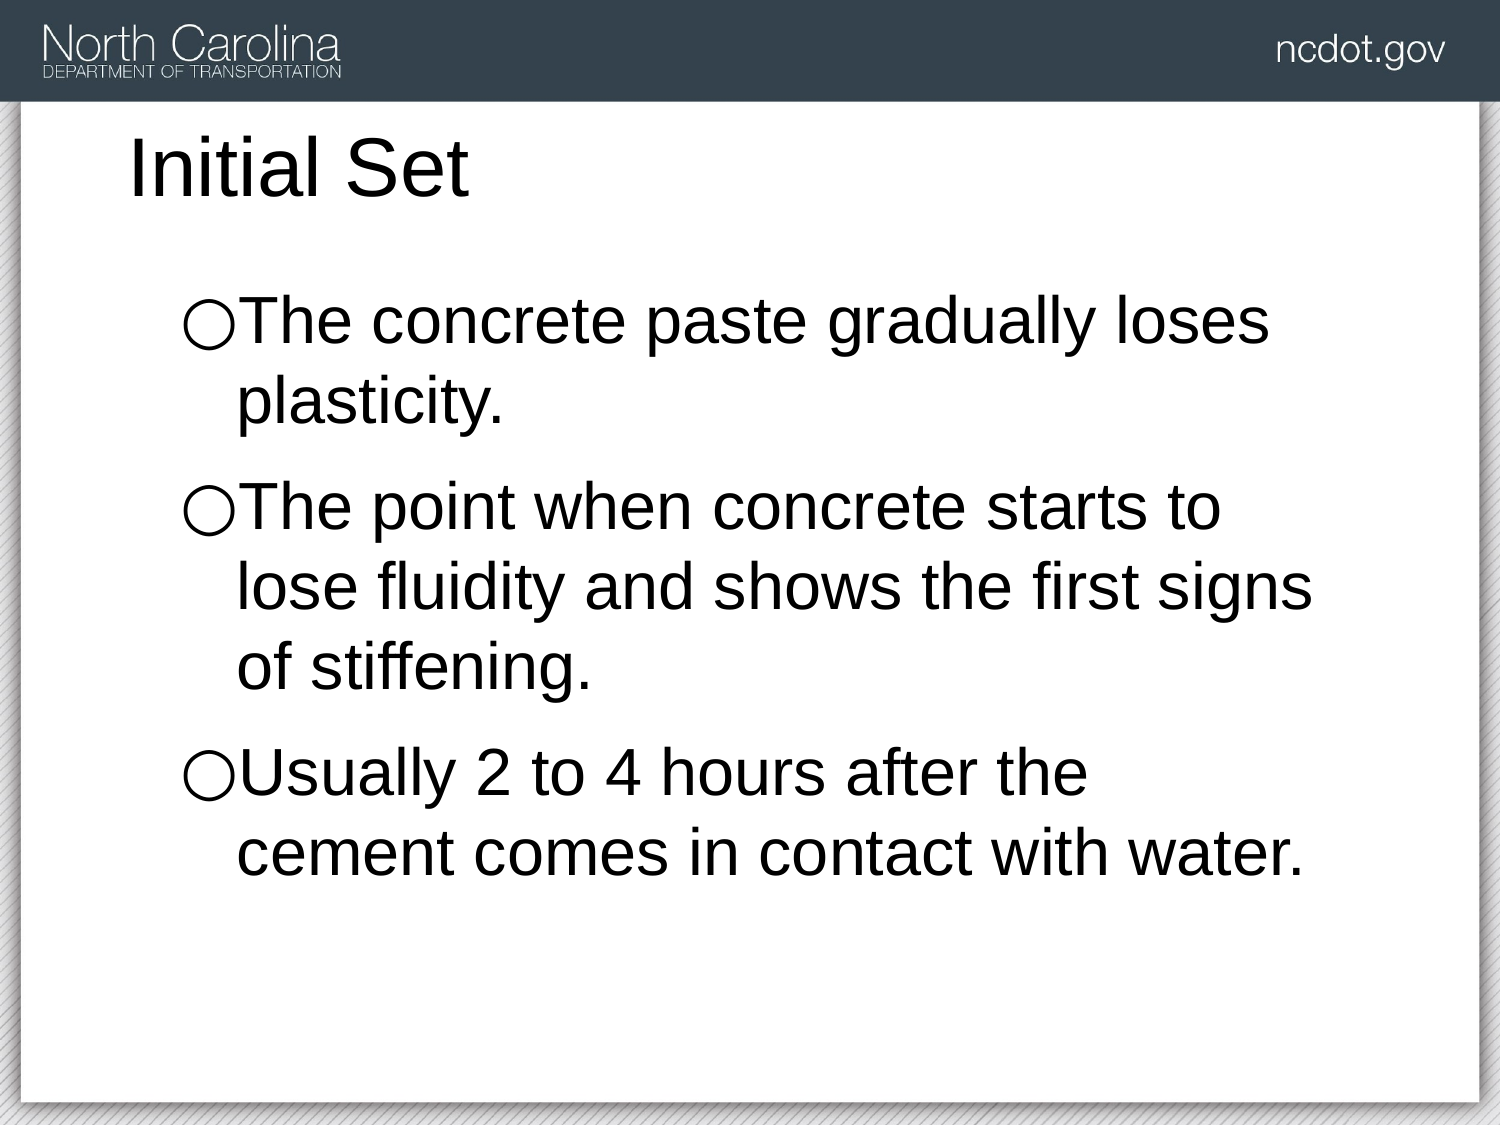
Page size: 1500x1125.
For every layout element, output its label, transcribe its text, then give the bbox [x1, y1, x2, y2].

list The concrete paste gradually loses plasticity. The point when concrete starts to lose fluidity and shows the first signs of stiffening. Usually 2 to 4 hours after the cement comes in contact with water. [165, 296, 1335, 962]
title Initial Set [112, 87, 1282, 239]
picture [0, 0, 1500, 1125]
